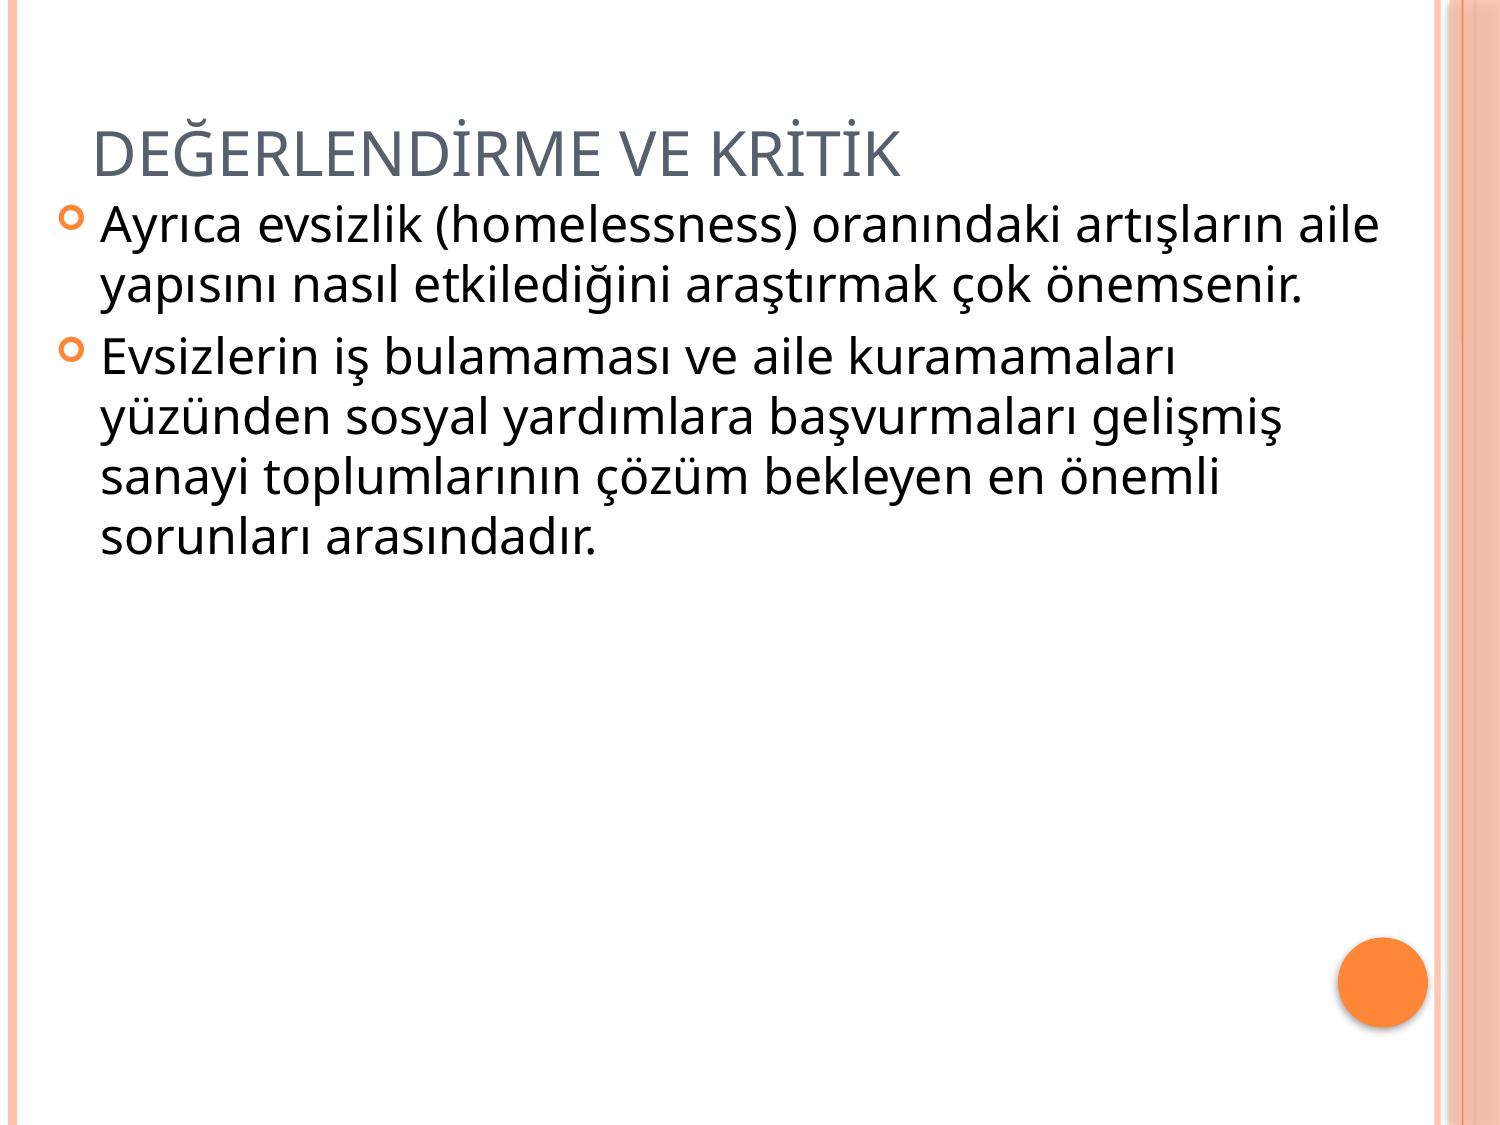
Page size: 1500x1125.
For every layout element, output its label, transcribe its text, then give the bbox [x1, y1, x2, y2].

list Ayrıca evsizlik (homelessness) oranındaki artışların aile yapısını nasıl etkilediğini araştırmak çok önemsenir. Evsizlerin iş bulamaması ve aile kuramamaları yüzünden sosyal yardımlara başvurmaları gelişmiş sanayi toplumlarının çözüm bekleyen en önemli sorunları arasındadır. [41, 184, 1425, 1094]
title DEĞERLENDİRME VE KRİTİK [76, 45, 1425, 184]
